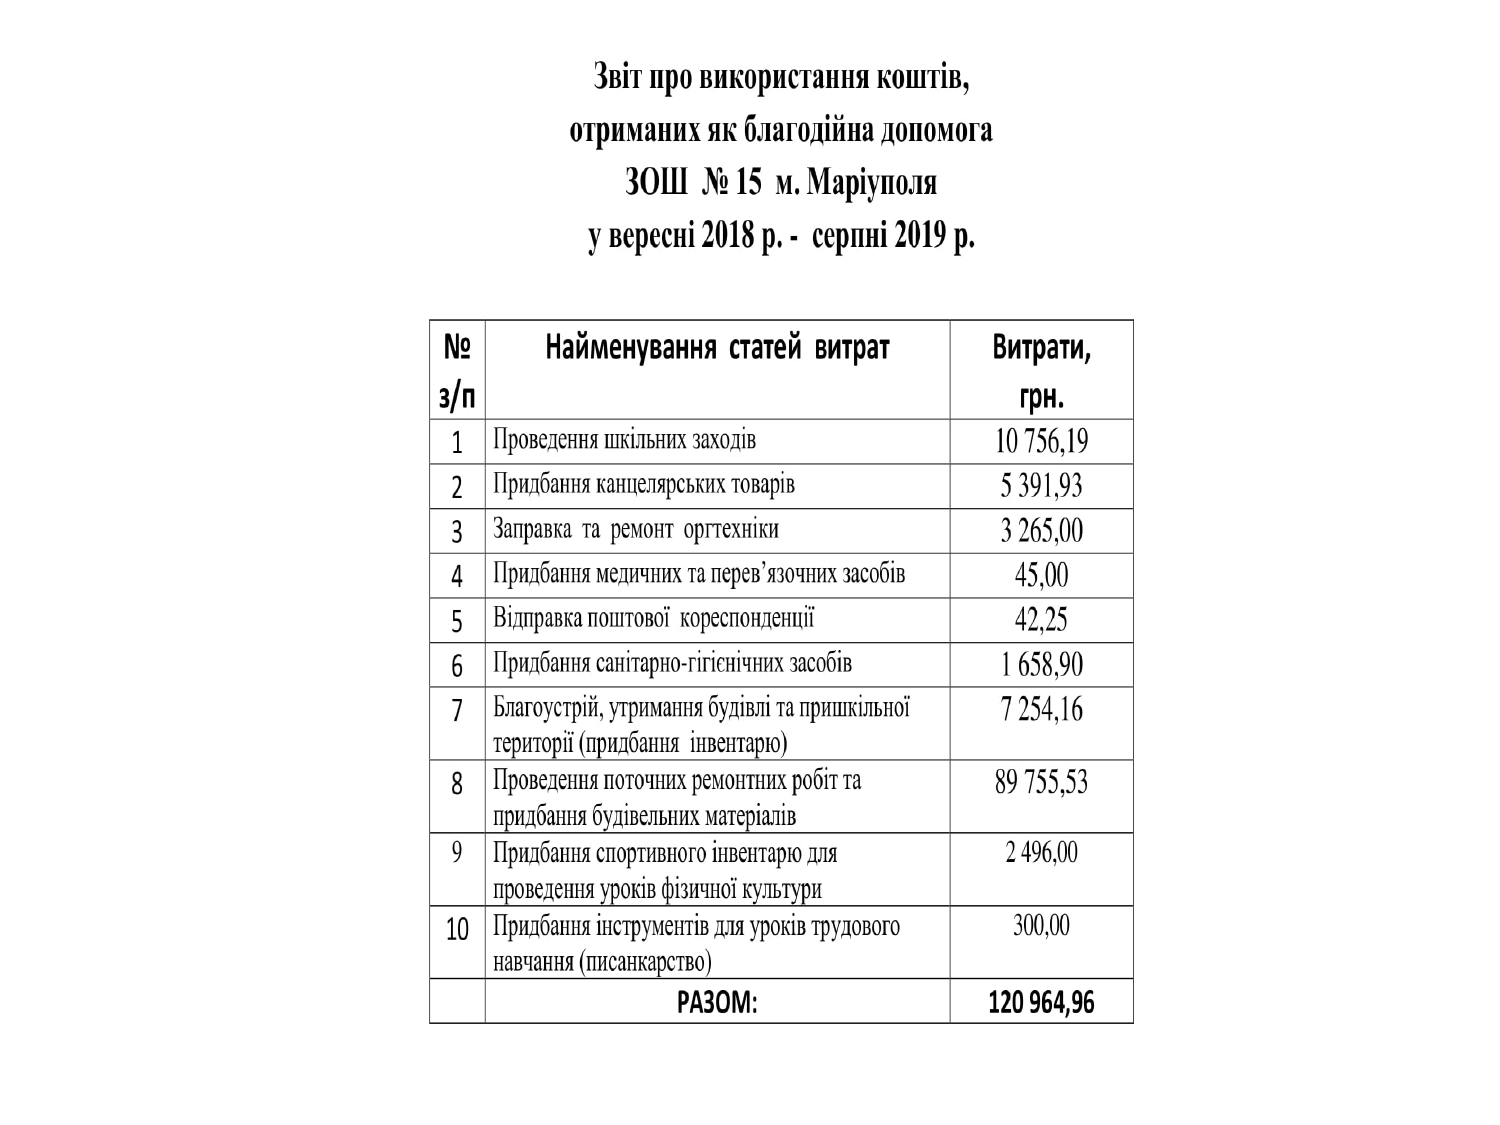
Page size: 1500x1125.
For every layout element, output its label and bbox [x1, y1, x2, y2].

picture [312, 0, 1188, 1125]
